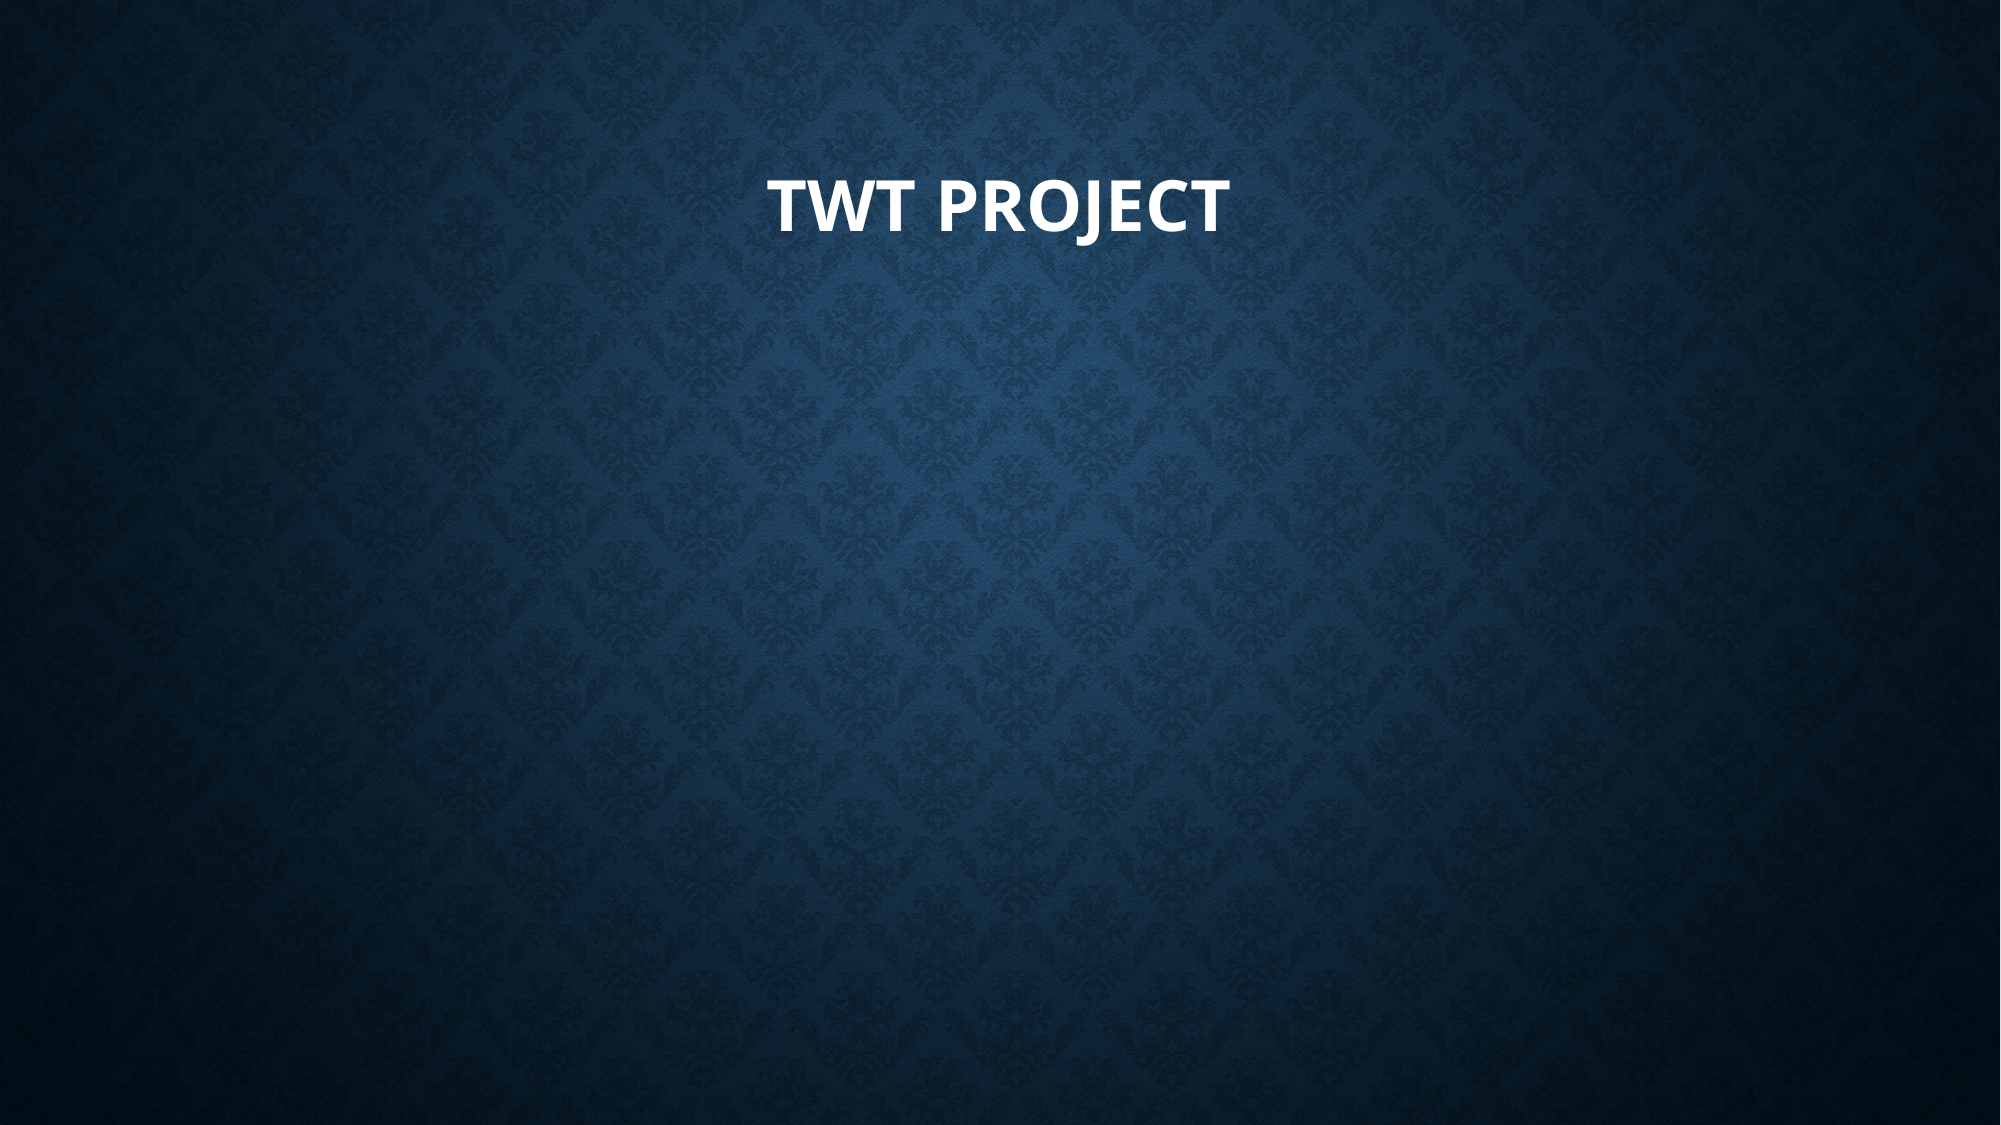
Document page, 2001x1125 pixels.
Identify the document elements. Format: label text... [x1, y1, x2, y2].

title TWT Project [149, 99, 1849, 318]
